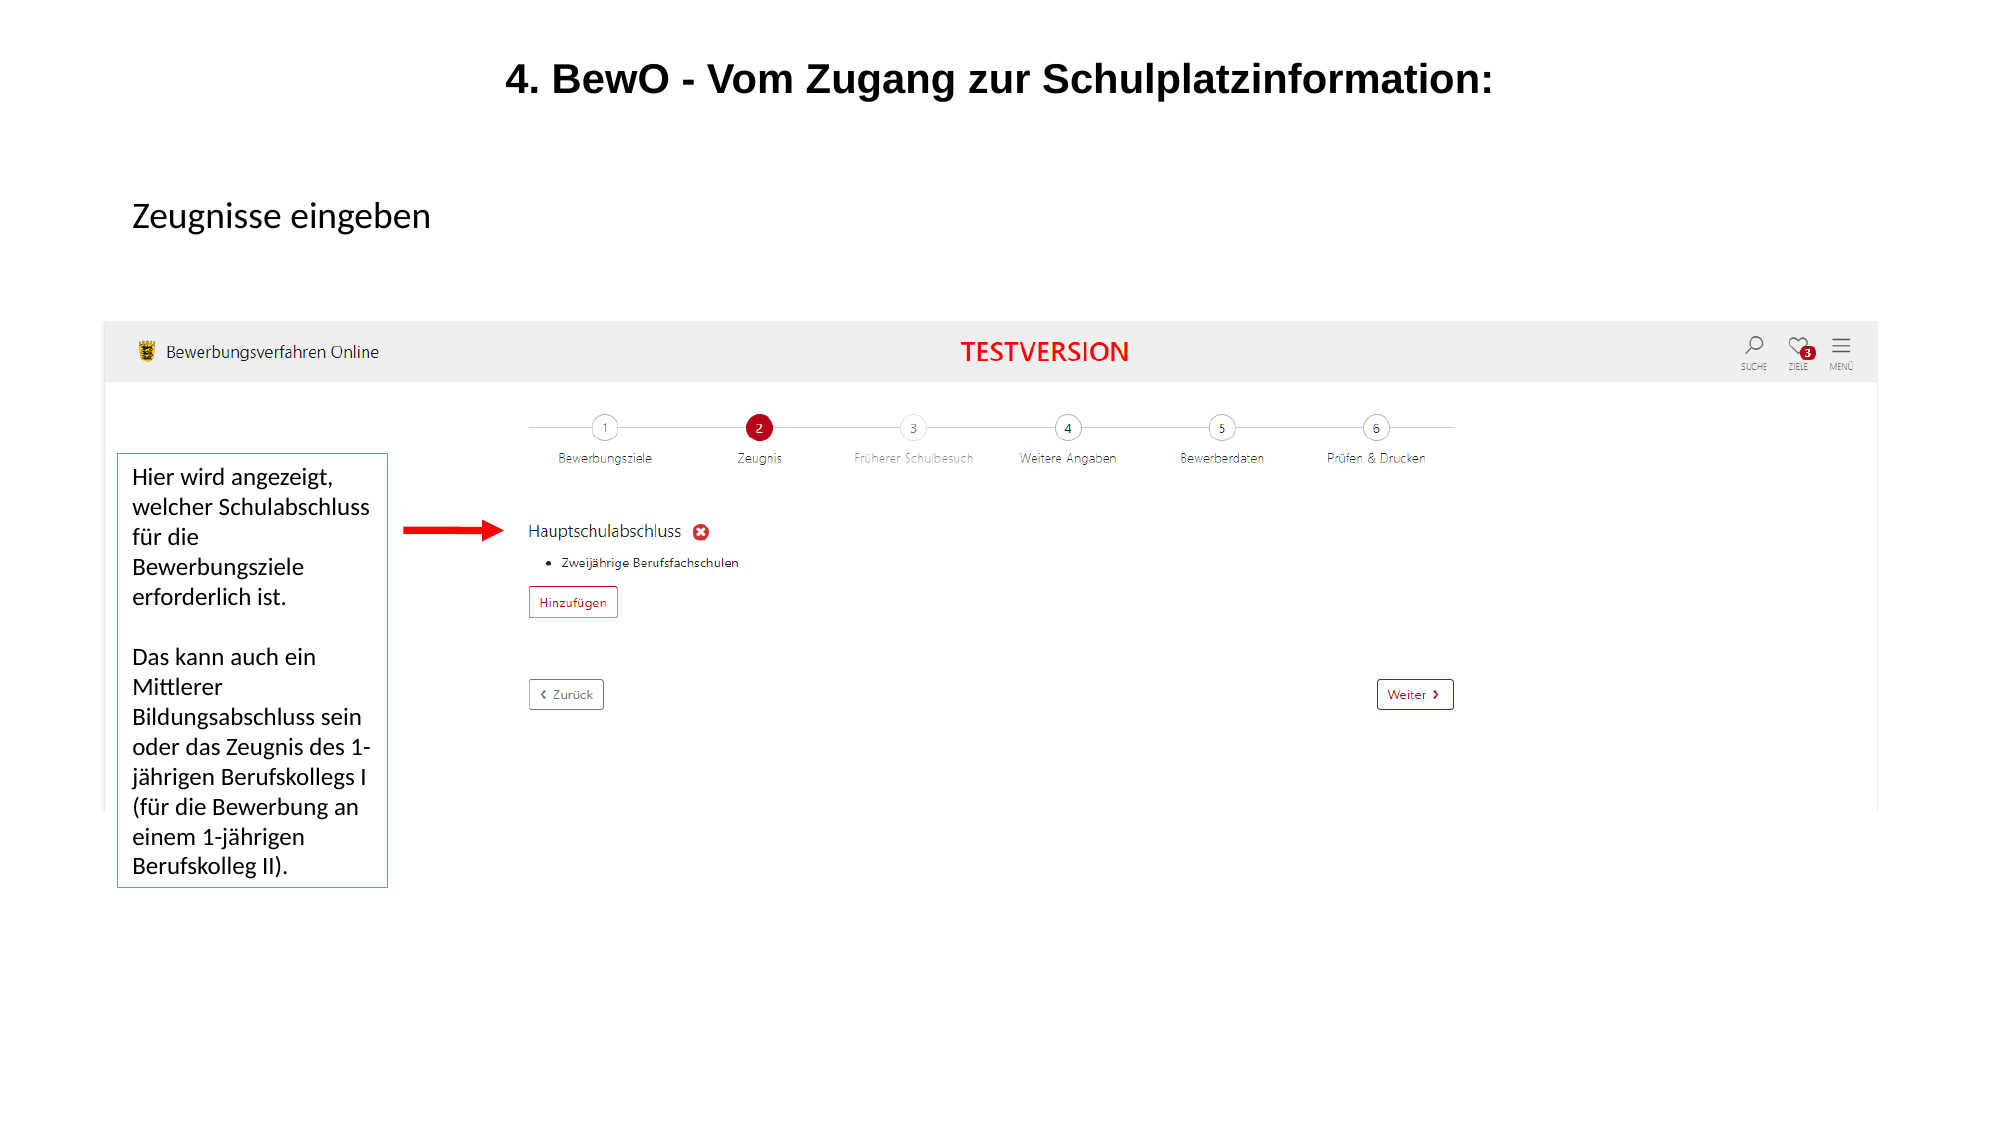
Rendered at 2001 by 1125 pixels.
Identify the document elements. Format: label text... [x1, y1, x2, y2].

text_box Hier wird angezeigt, welcher Schulabschluss für die Bewerbungsziele erforderlich ist. Das kann auch ein Mittlerer Bildungsabschluss sein oder das Zeugnis des 1-jährigen Berufskollegs I (für die Bewerbung an einem 1-jährigen Berufskolleg II). [117, 822, 388, 888]
text_box 4. BewO - Vom Zugang zur Schulplatzinformation: [385, 19, 1615, 159]
picture [101, 321, 1878, 811]
text_box Zeugnisse eingeben [117, 183, 576, 244]
